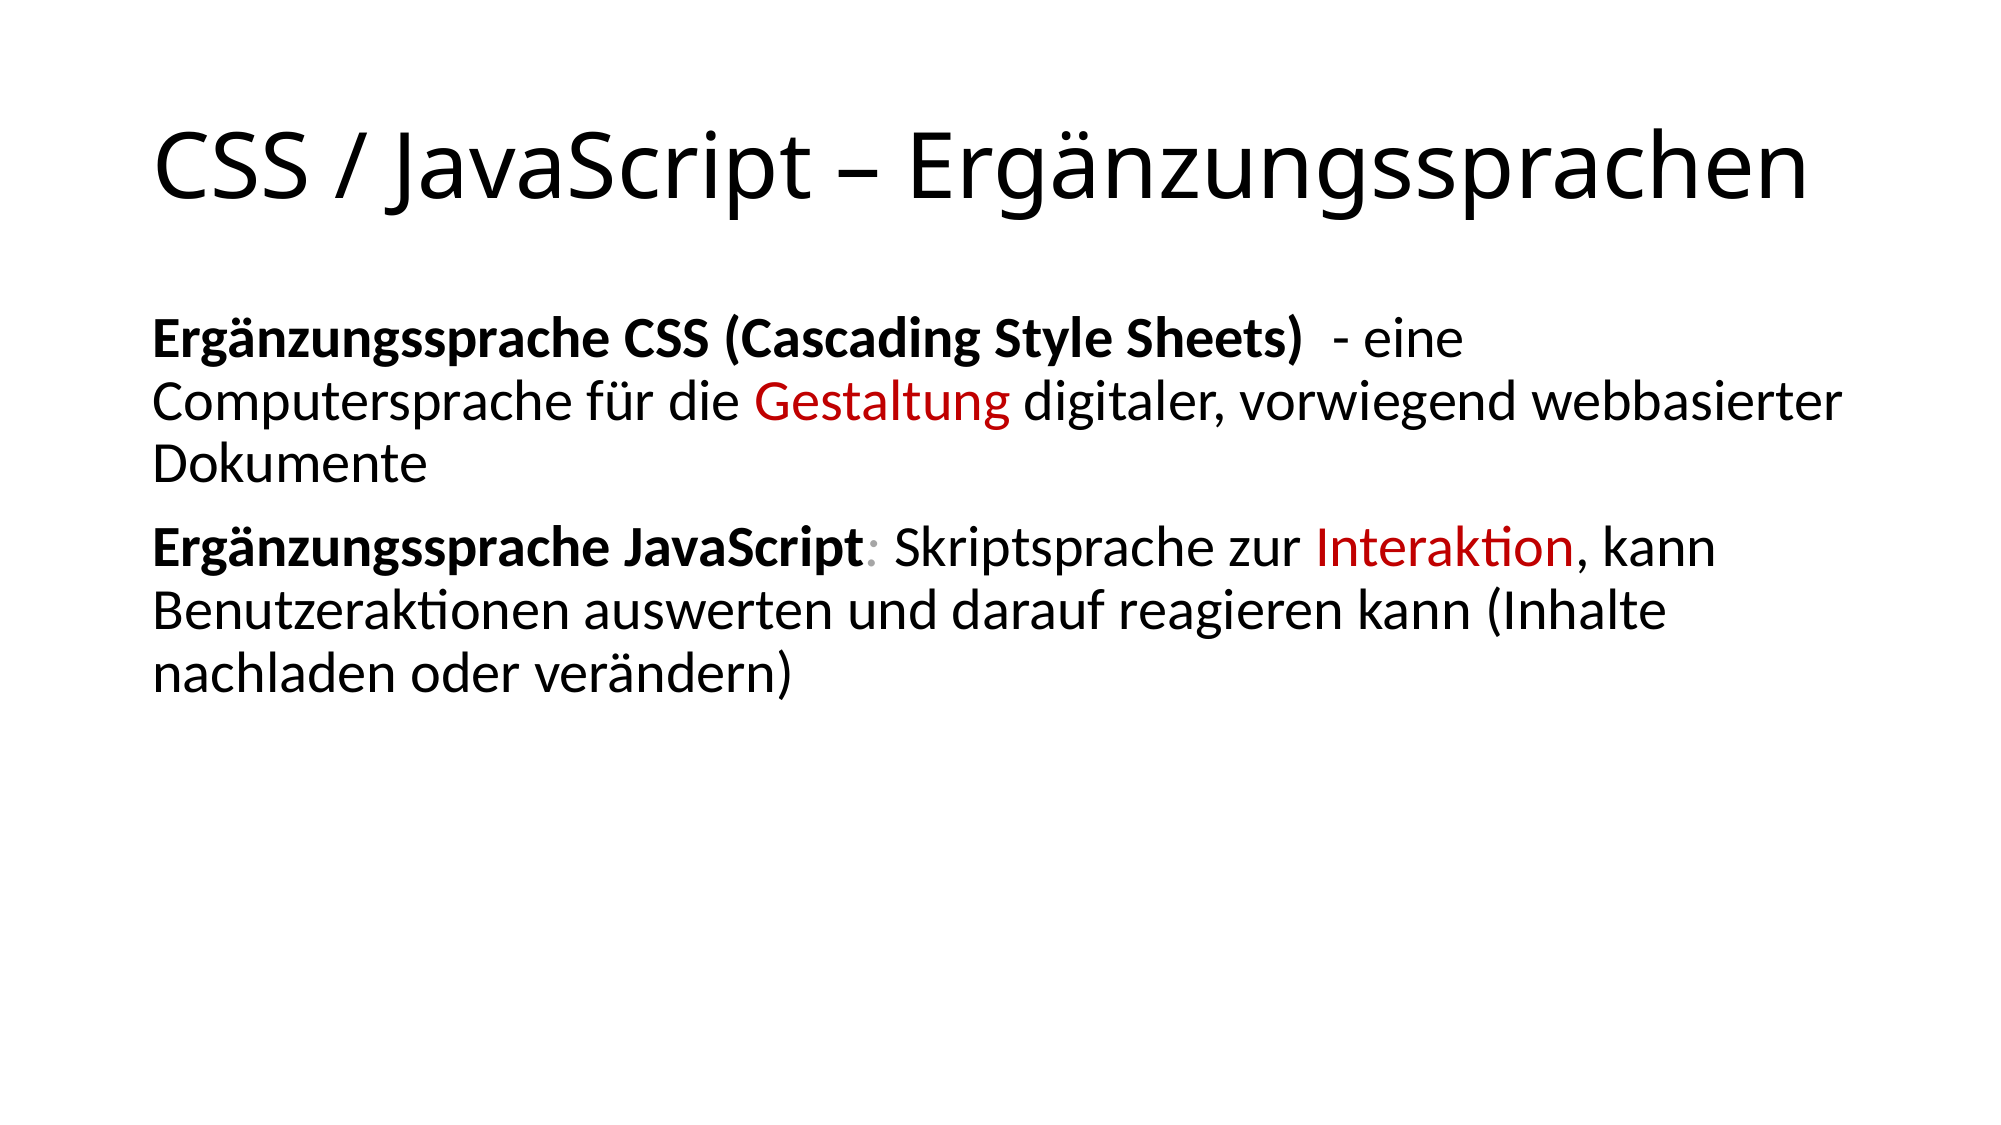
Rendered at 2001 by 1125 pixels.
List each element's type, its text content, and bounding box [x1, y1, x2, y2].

list Ergänzungssprache CSS (Cascading Style Sheets) - eine Computersprache für die Gestaltung digitaler, vorwiegend webbasierter Dokumente Ergänzungssprache JavaScript: Skriptsprache zur Interaktion, kann Benutzeraktionen auswerten und darauf reagieren kann (Inhalte nachladen oder verändern) [137, 299, 1863, 1038]
title CSS / JavaScript – Ergänzungssprachen [137, 59, 1863, 278]
